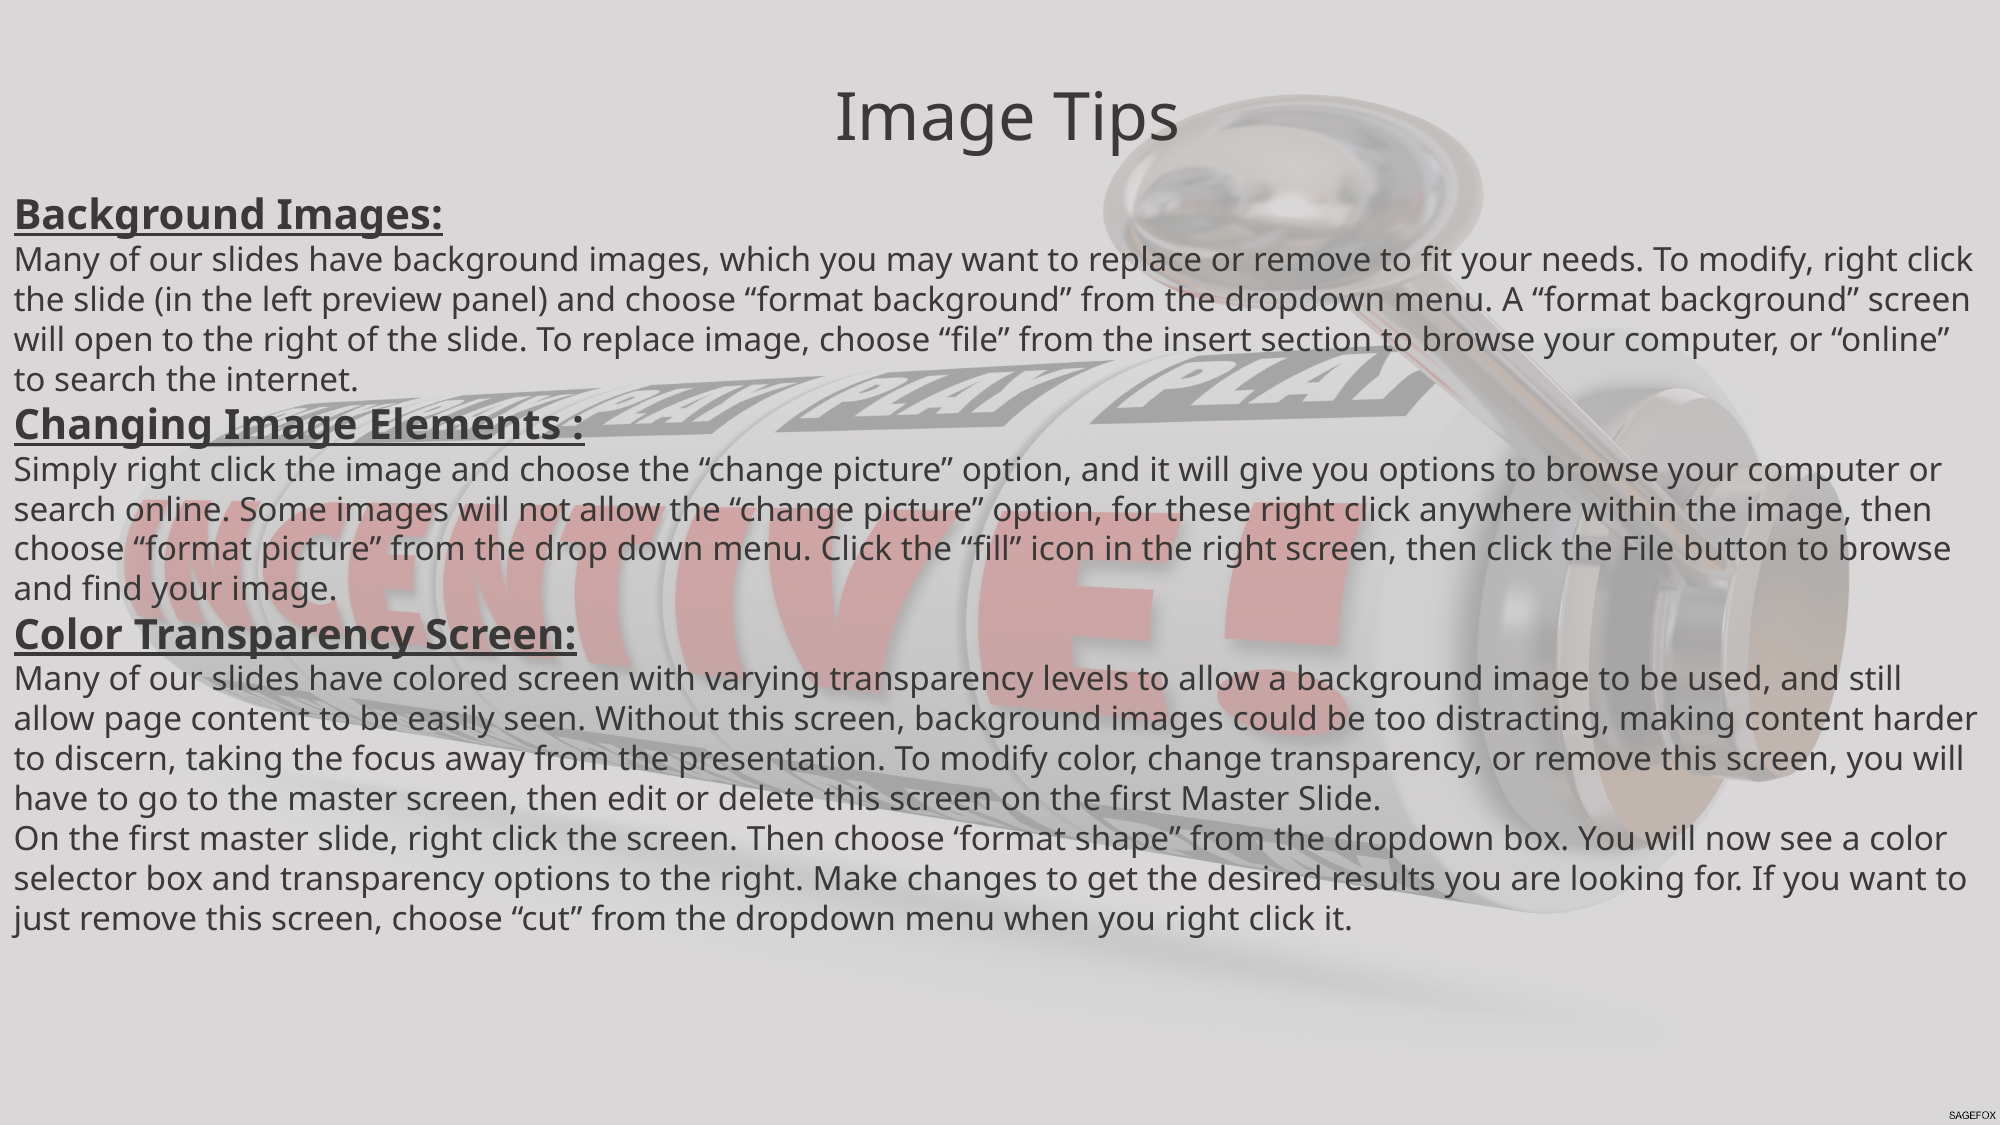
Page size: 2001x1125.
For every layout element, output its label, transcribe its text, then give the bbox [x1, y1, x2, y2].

title Image Tips [597, 59, 1420, 177]
text_box Background Images: Many of our slides have background images, which you may want to replace or remove to fit your needs. To modify, right click the slide (in the left preview panel) and choose “format background” from the dropdown menu. A “format background” screen will open to the right of the slide. To replace image, choose “file” from the insert section to browse your computer, or “online” to search the internet. Changing Image Elements : Simply right click the image and choose the “change picture” option, and it will give you options to browse your computer or search online. Some images will not allow the “change picture” option, for these right click anywhere within the image, then choose “format picture” from the drop down menu. Click the “fill” icon in the right screen, then click the File button to browse and find your image. Color Transparency Screen: Many of our slides have colored screen with varying transparency levels to allow a background image to be used, and still allow page content to be easily seen. Without this screen, background images could be too distracting, making content harder to discern, taking the focus away from the presentation. To modify color, change transparency, or remove this screen, you will have to go to the master screen, then edit or delete this screen on the first Master Slide. On the first master slide, right click the screen. Then choose ‘format shape” from the dropdown box. You will now see a color selector box and transparency options to the right. Make changes to get the desired results you are looking for. If you want to just remove this screen, choose “cut” from the dropdown menu when you right click it. [0, 0, 2000, 1125]
